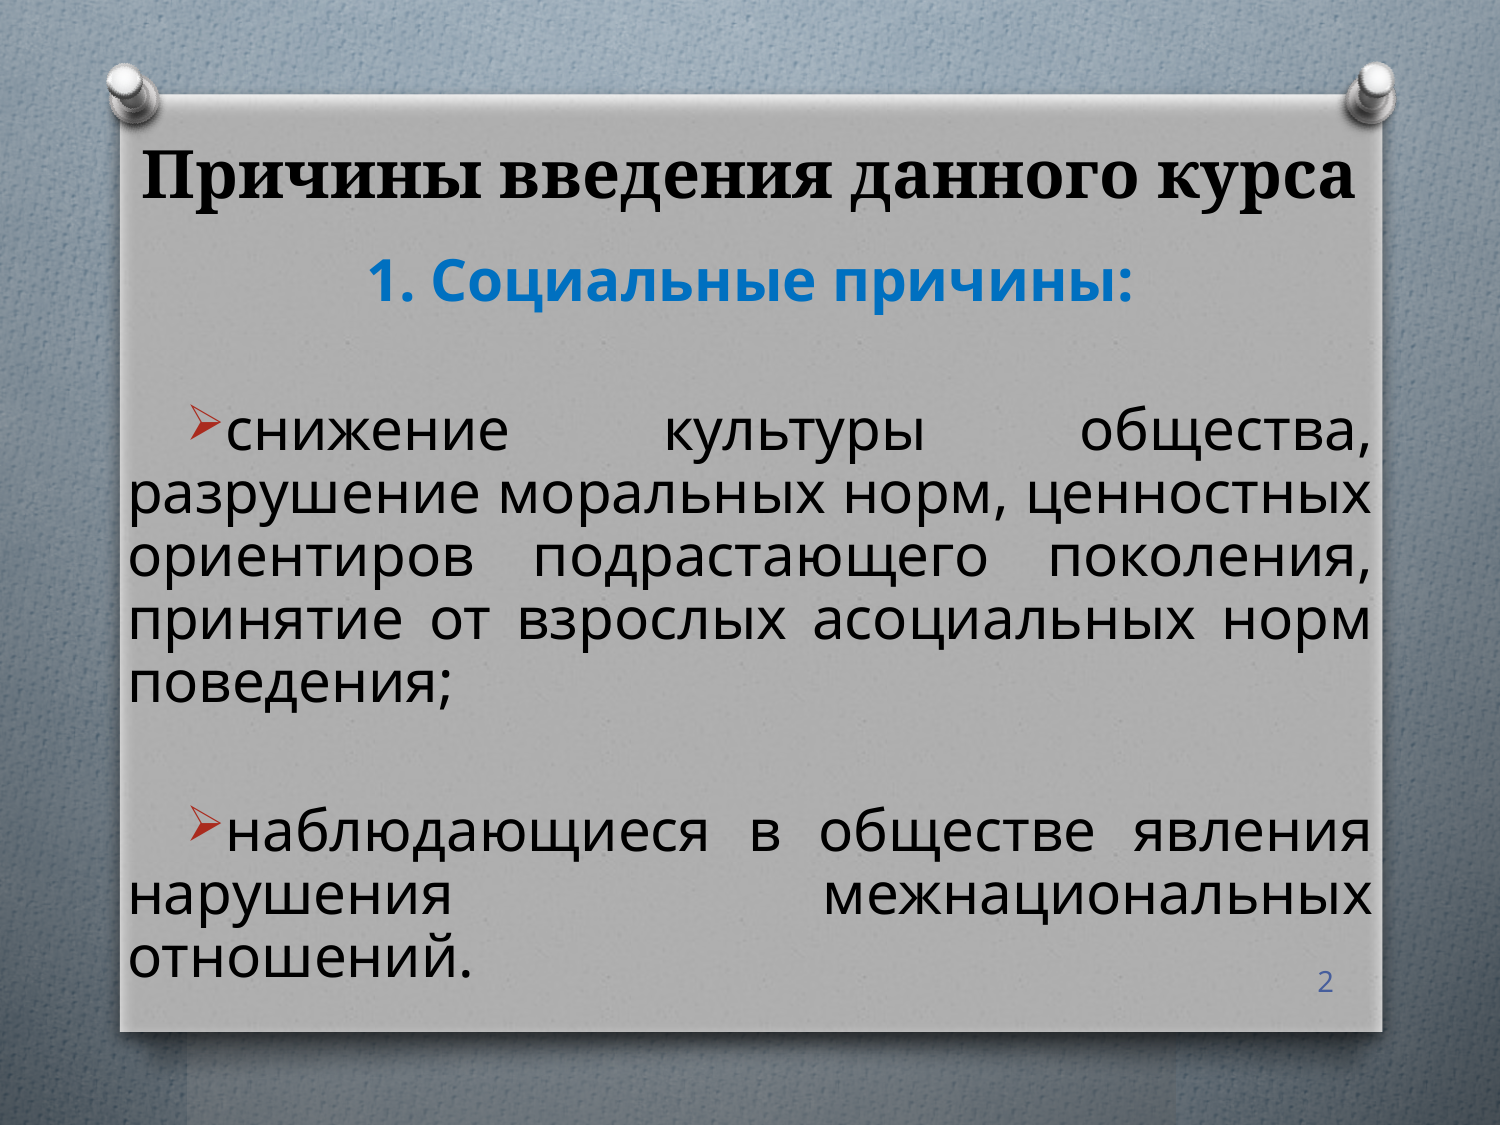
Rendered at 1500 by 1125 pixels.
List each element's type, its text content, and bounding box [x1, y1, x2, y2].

slide_number 2 [1258, 986, 1350, 1013]
picture [1317, 35, 1439, 146]
title Причины введения данного курса [123, 78, 1376, 243]
list 1. Социальные причины: снижение культуры общества, разрушение моральных норм, ценностных ориентиров подрастающего поколения, принятие от взрослых асоциальных норм поведения; наблюдающиеся в обществе явления нарушения межнациональных отношений. [112, 243, 1388, 986]
picture [75, 29, 198, 137]
text_box [697, 532, 802, 593]
